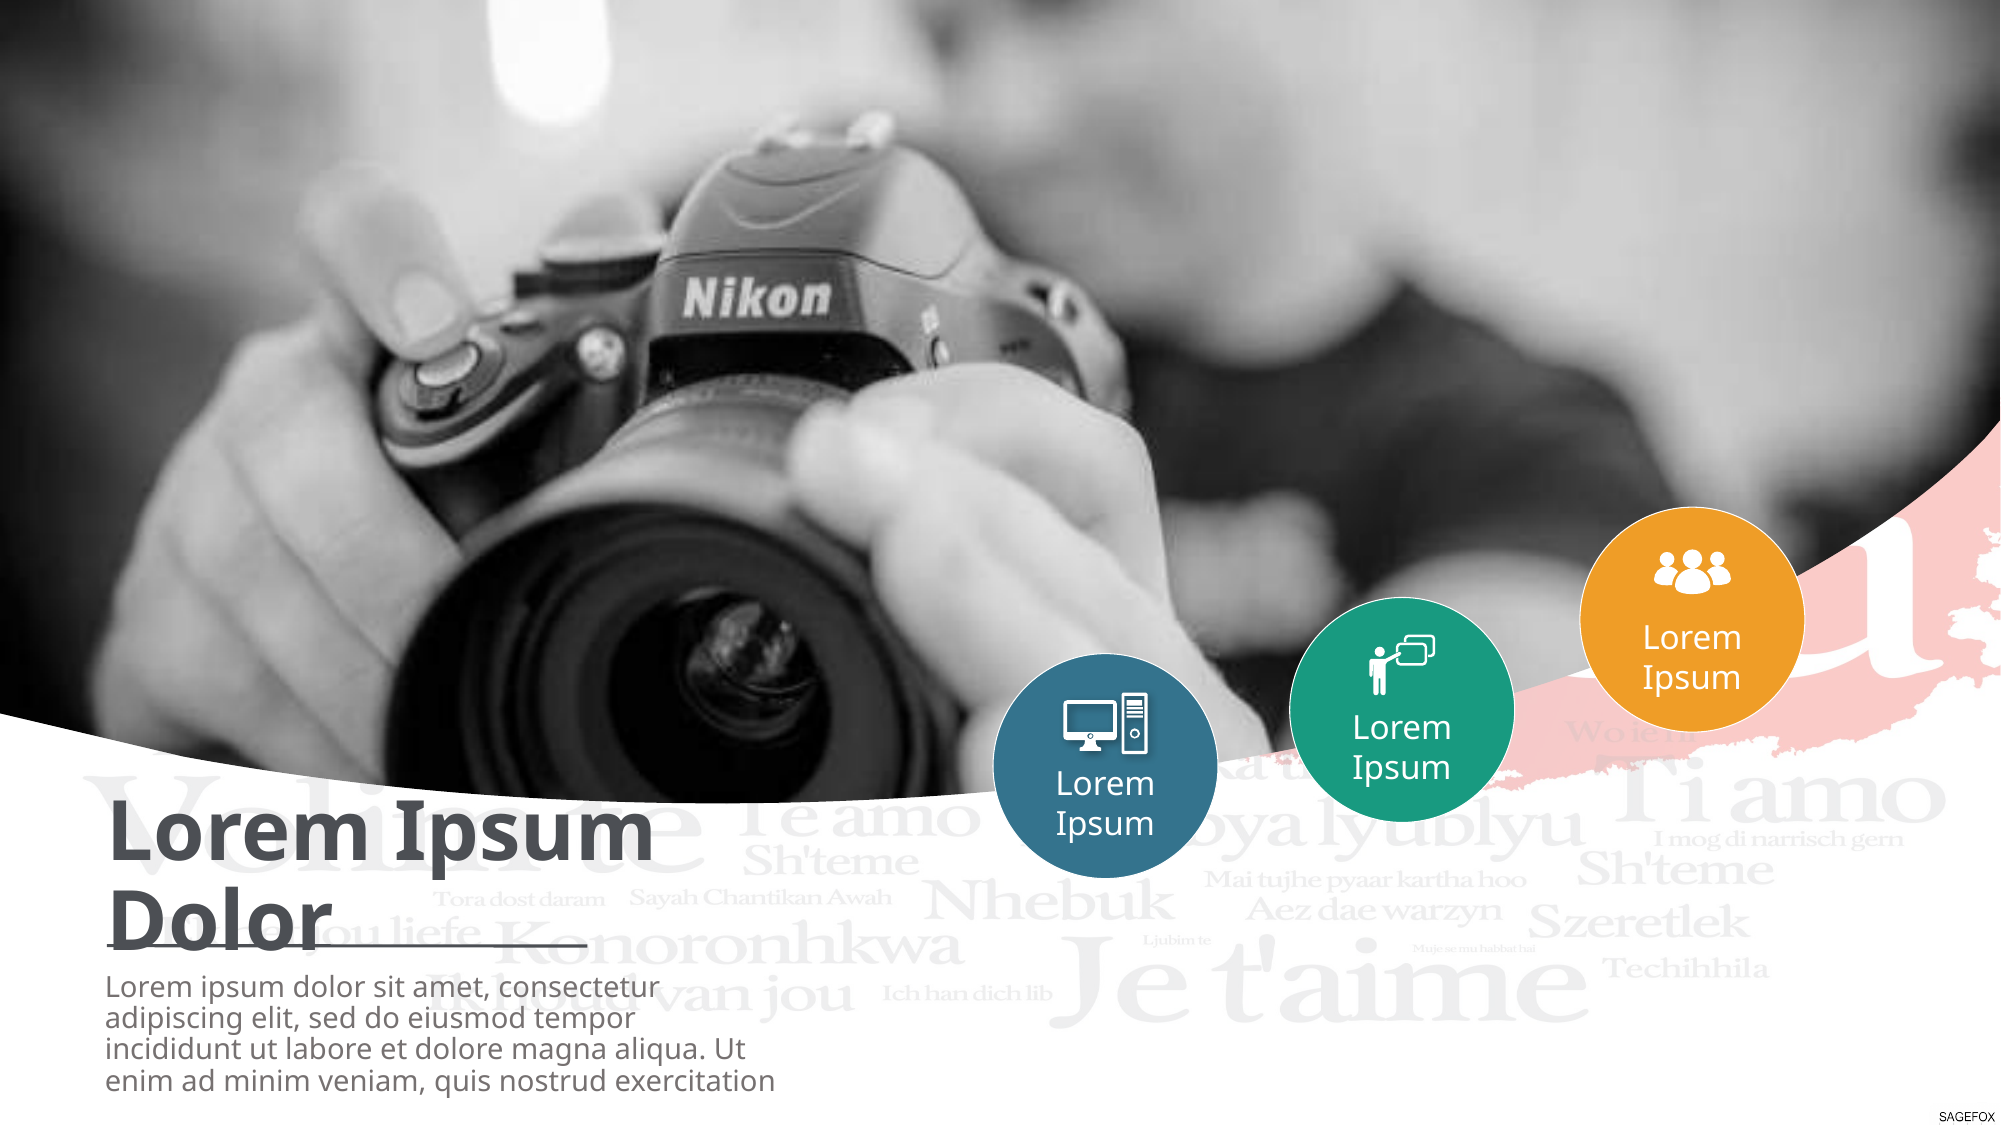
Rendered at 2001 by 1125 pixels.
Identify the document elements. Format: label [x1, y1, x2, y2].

text_box [1289, 597, 1515, 823]
text_box [992, 653, 1218, 879]
text_box [1579, 507, 1805, 733]
text_box [0, 0, 2000, 805]
picture [1936, 1111, 1997, 1125]
text_box [104, 832, 857, 1108]
